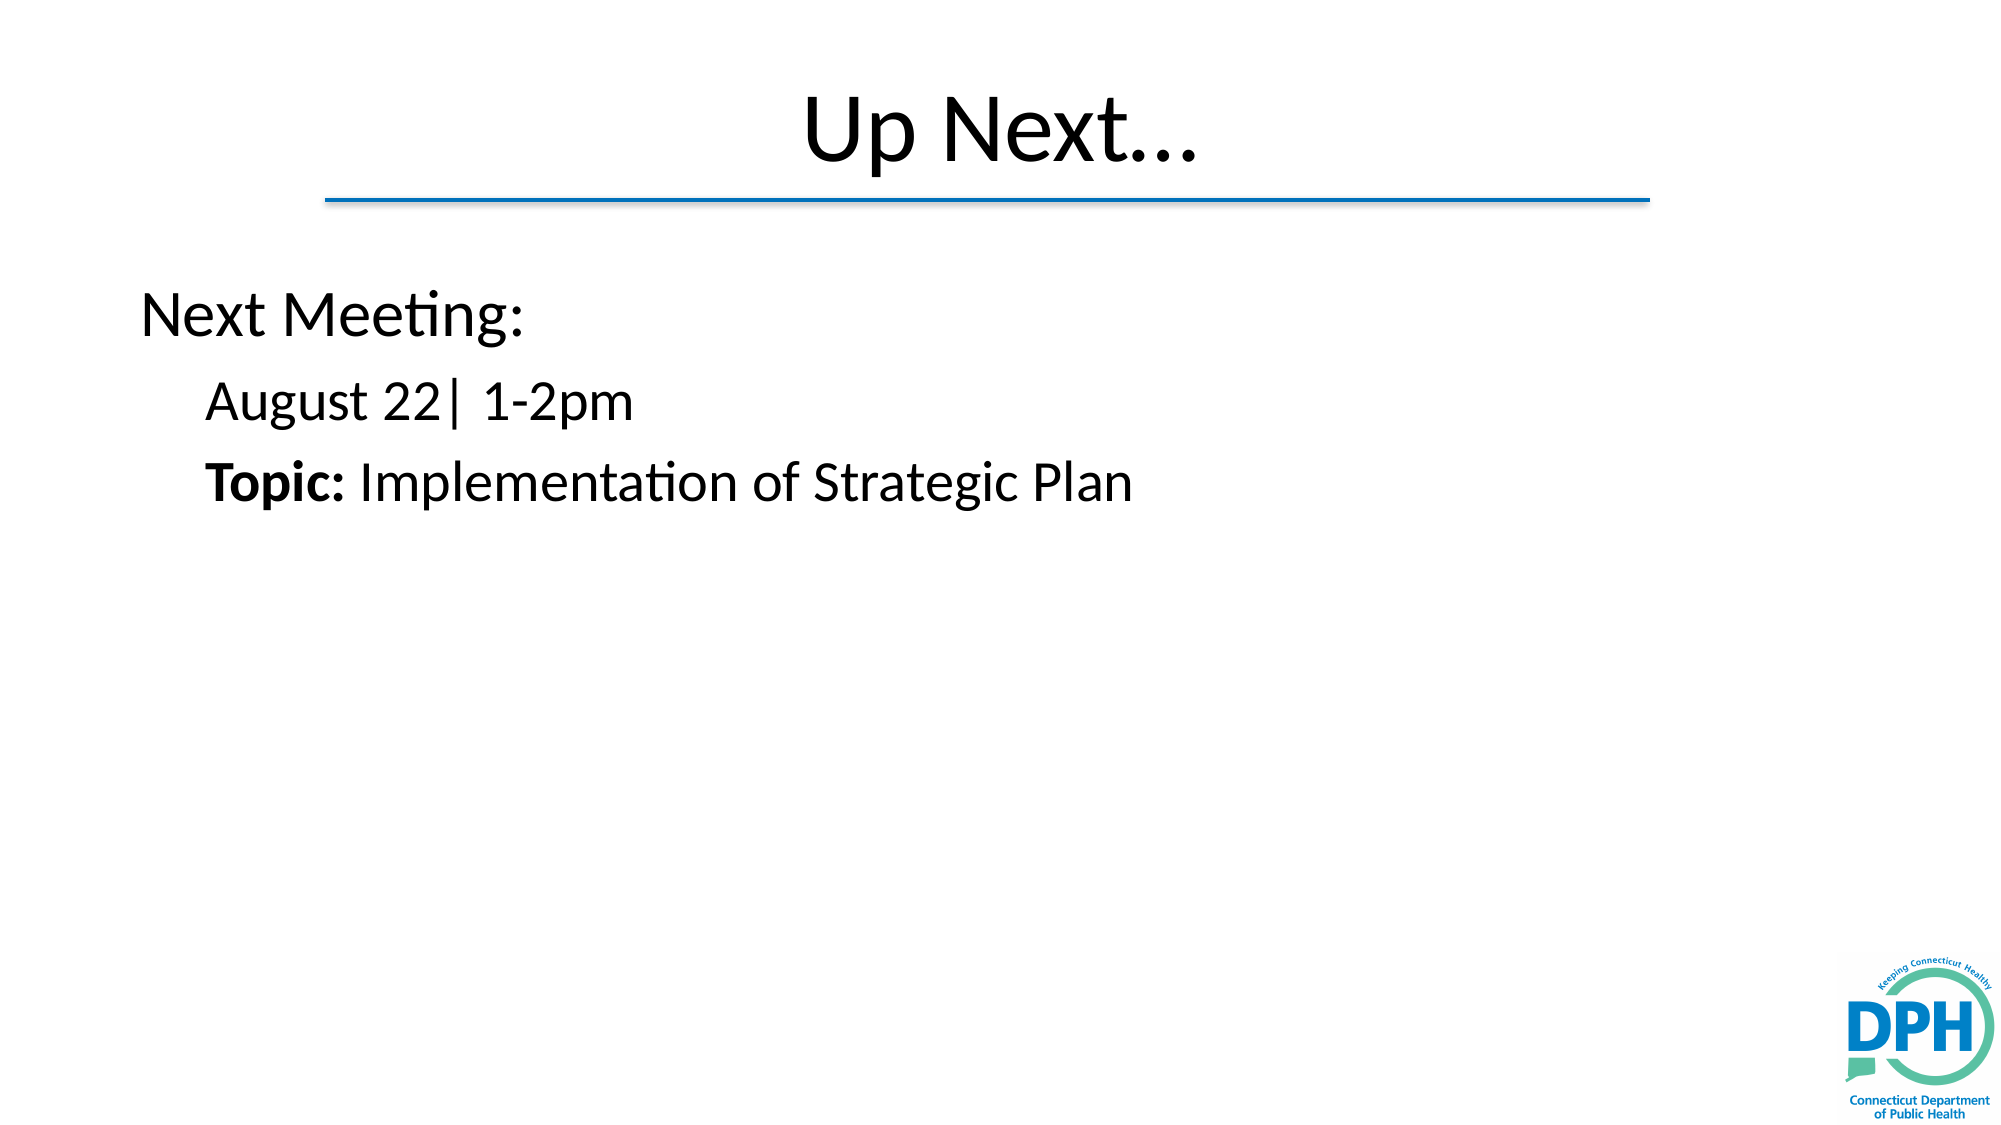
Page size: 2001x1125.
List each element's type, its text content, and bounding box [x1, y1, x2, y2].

list Next Meeting: August 22| 1-2pm Topic: Implementation of Strategic Plan [125, 262, 1800, 1005]
picture [1837, 952, 2000, 1125]
text_box Up Next… [304, 43, 1695, 200]
